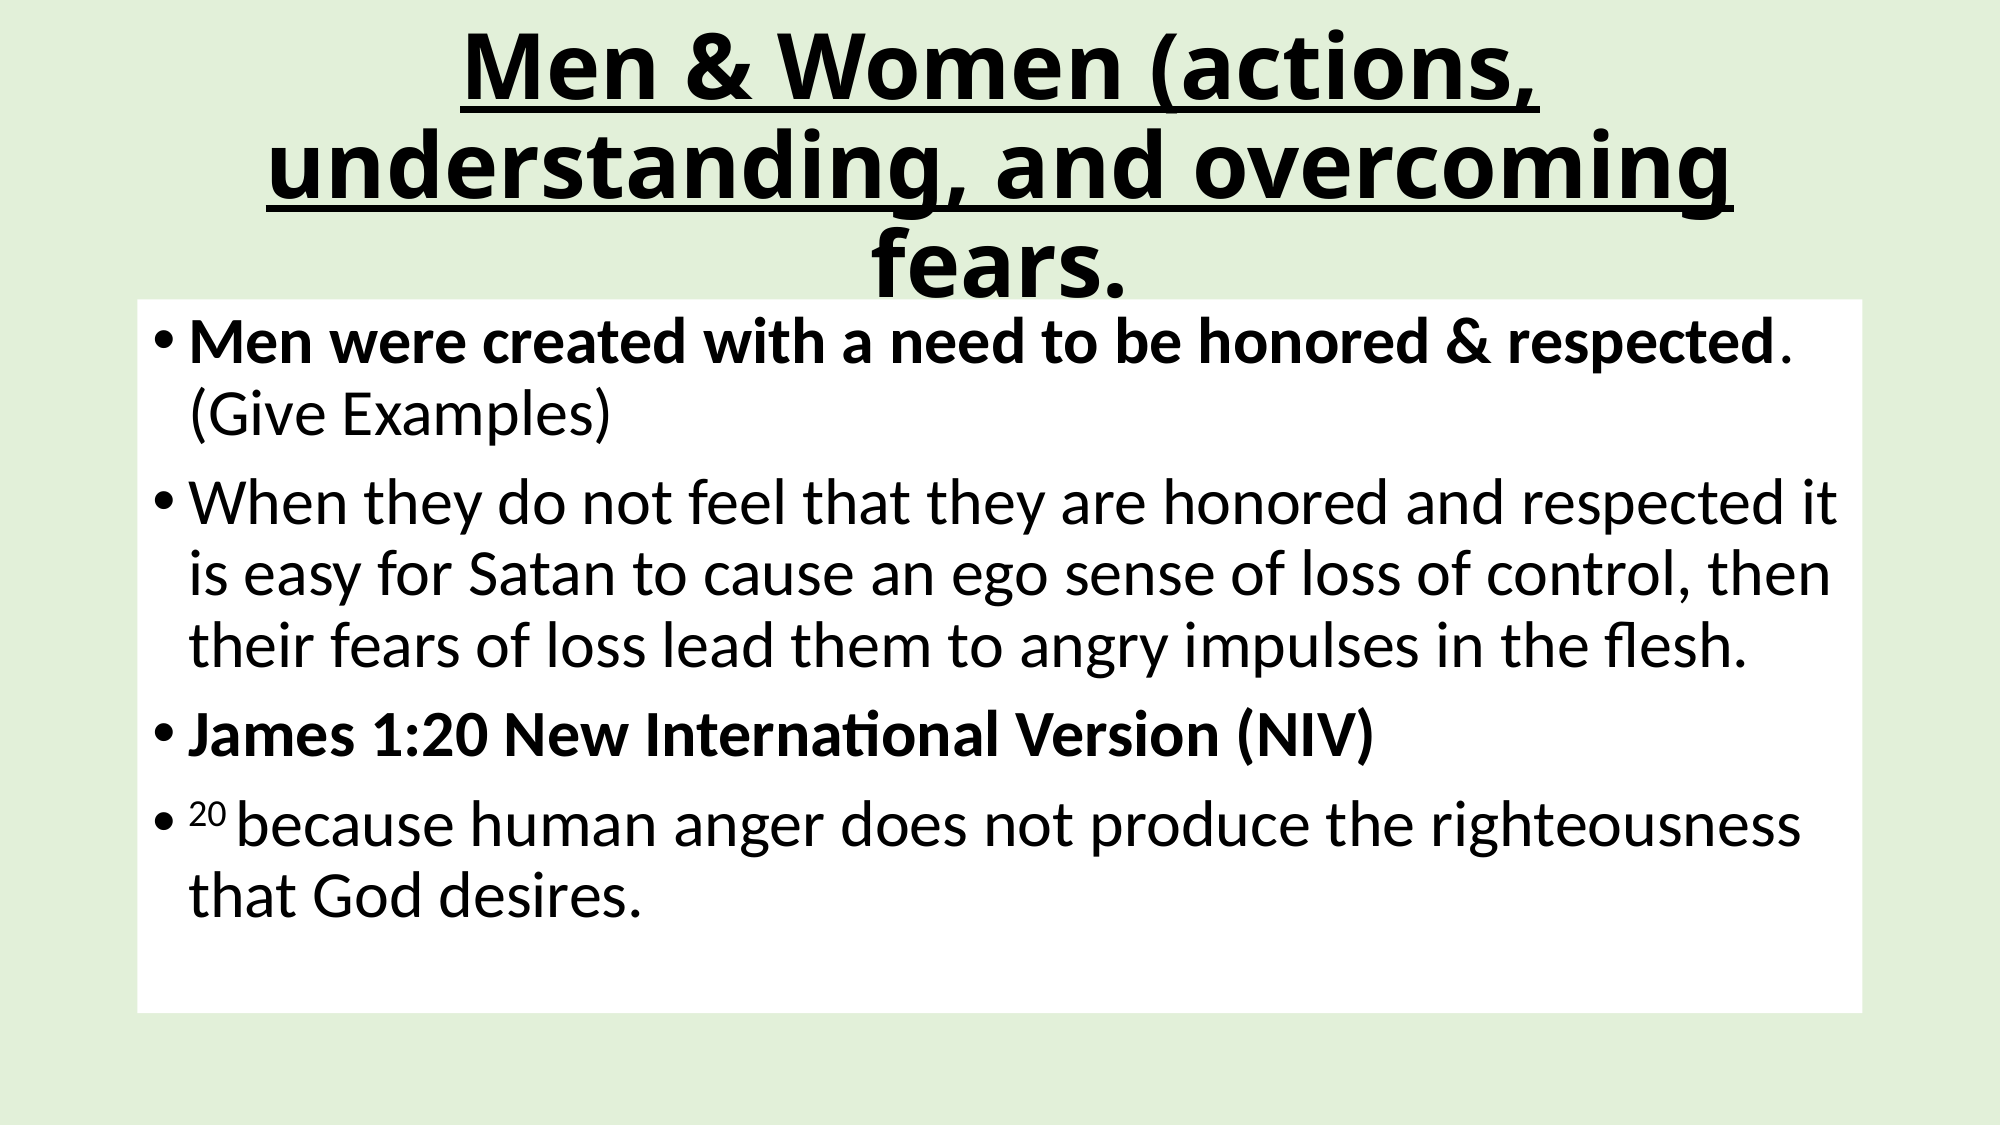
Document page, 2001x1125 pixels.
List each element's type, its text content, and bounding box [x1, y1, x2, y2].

list Men were created with a need to be honored & respected. (Give Examples) When they do not feel that they are honored and respected it is easy for Satan to cause an ego sense of loss of control, then their fears of loss lead them to angry impulses in the flesh. James 1:20 New International Version (NIV) 20 because human anger does not produce the righteousness that God desires. [137, 299, 1863, 1014]
title Men & Women (actions, understanding, and overcoming fears. [137, 59, 1863, 278]
